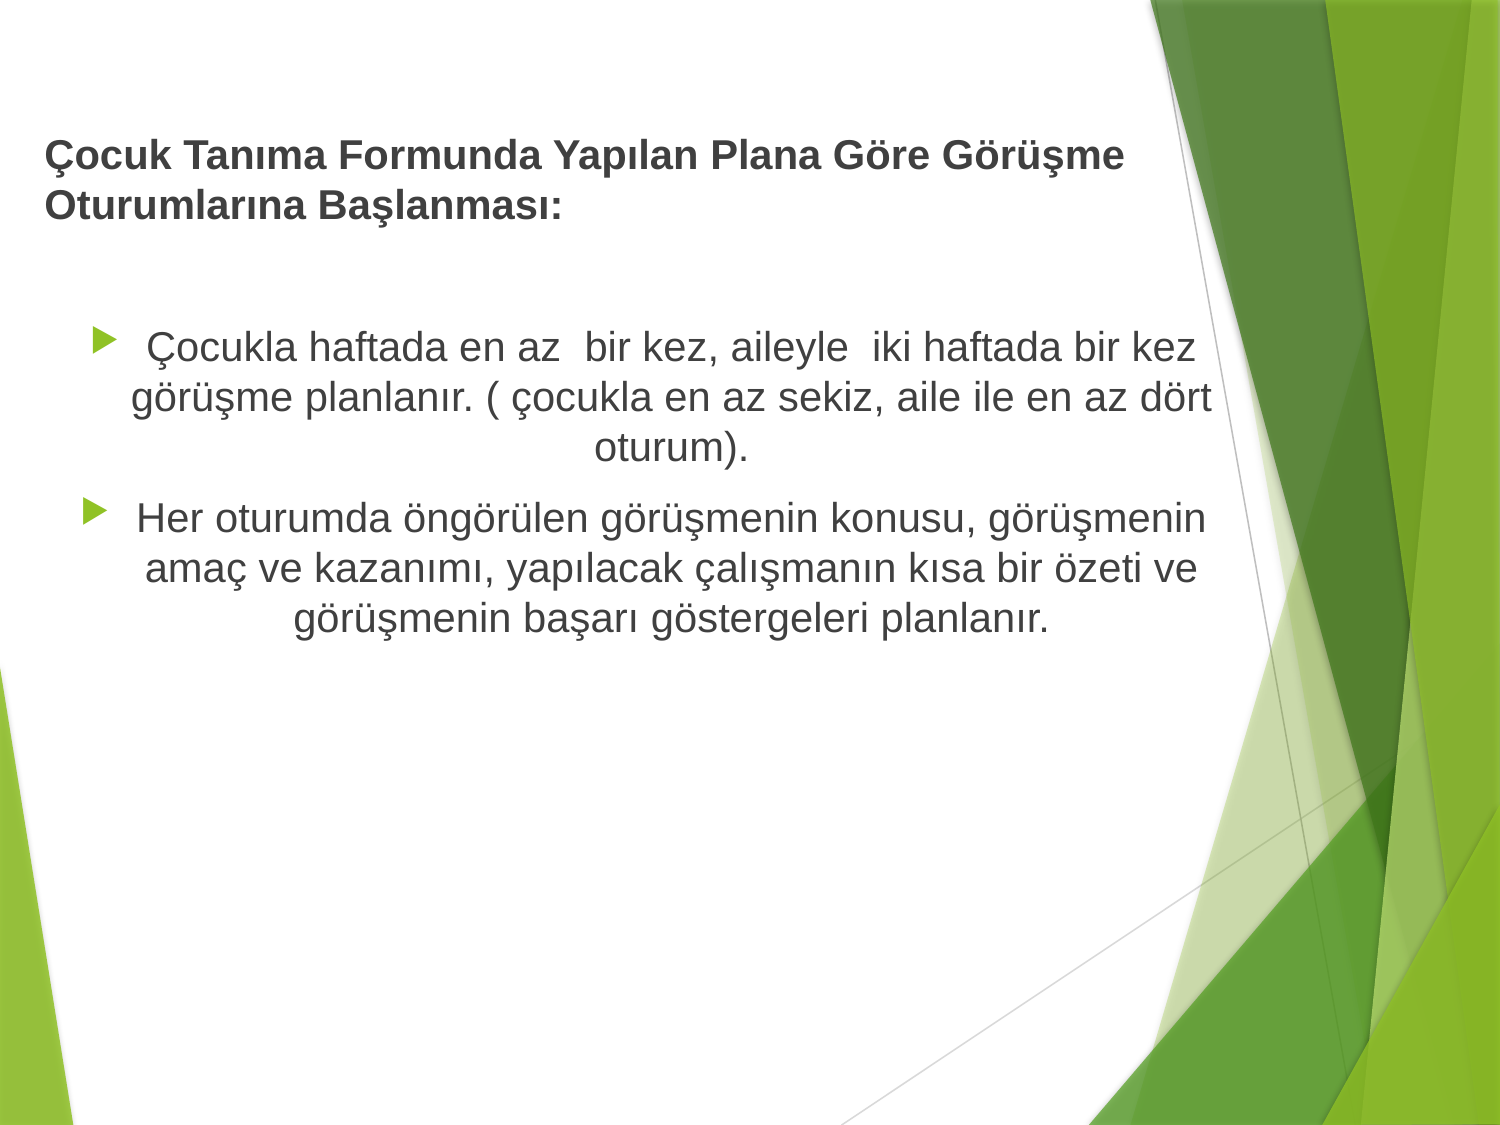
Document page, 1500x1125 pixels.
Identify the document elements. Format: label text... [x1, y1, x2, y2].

list Çocuk Tanıma Formunda Yapılan Plana Göre Görüşme Oturumlarına Başlanması: Çocukla haftada en az bir kez, aileyle iki haftada bir kez görüşme planlanır. ( çocukla en az sekiz, aile ile en az dört oturum). Her oturumda öngörülen görüşmenin konusu, görüşmenin amaç ve kazanımı, yapılacak çalışmanın kısa bir özeti ve görüşmenin başarı göstergeleri planlanır. [29, 54, 1258, 1106]
